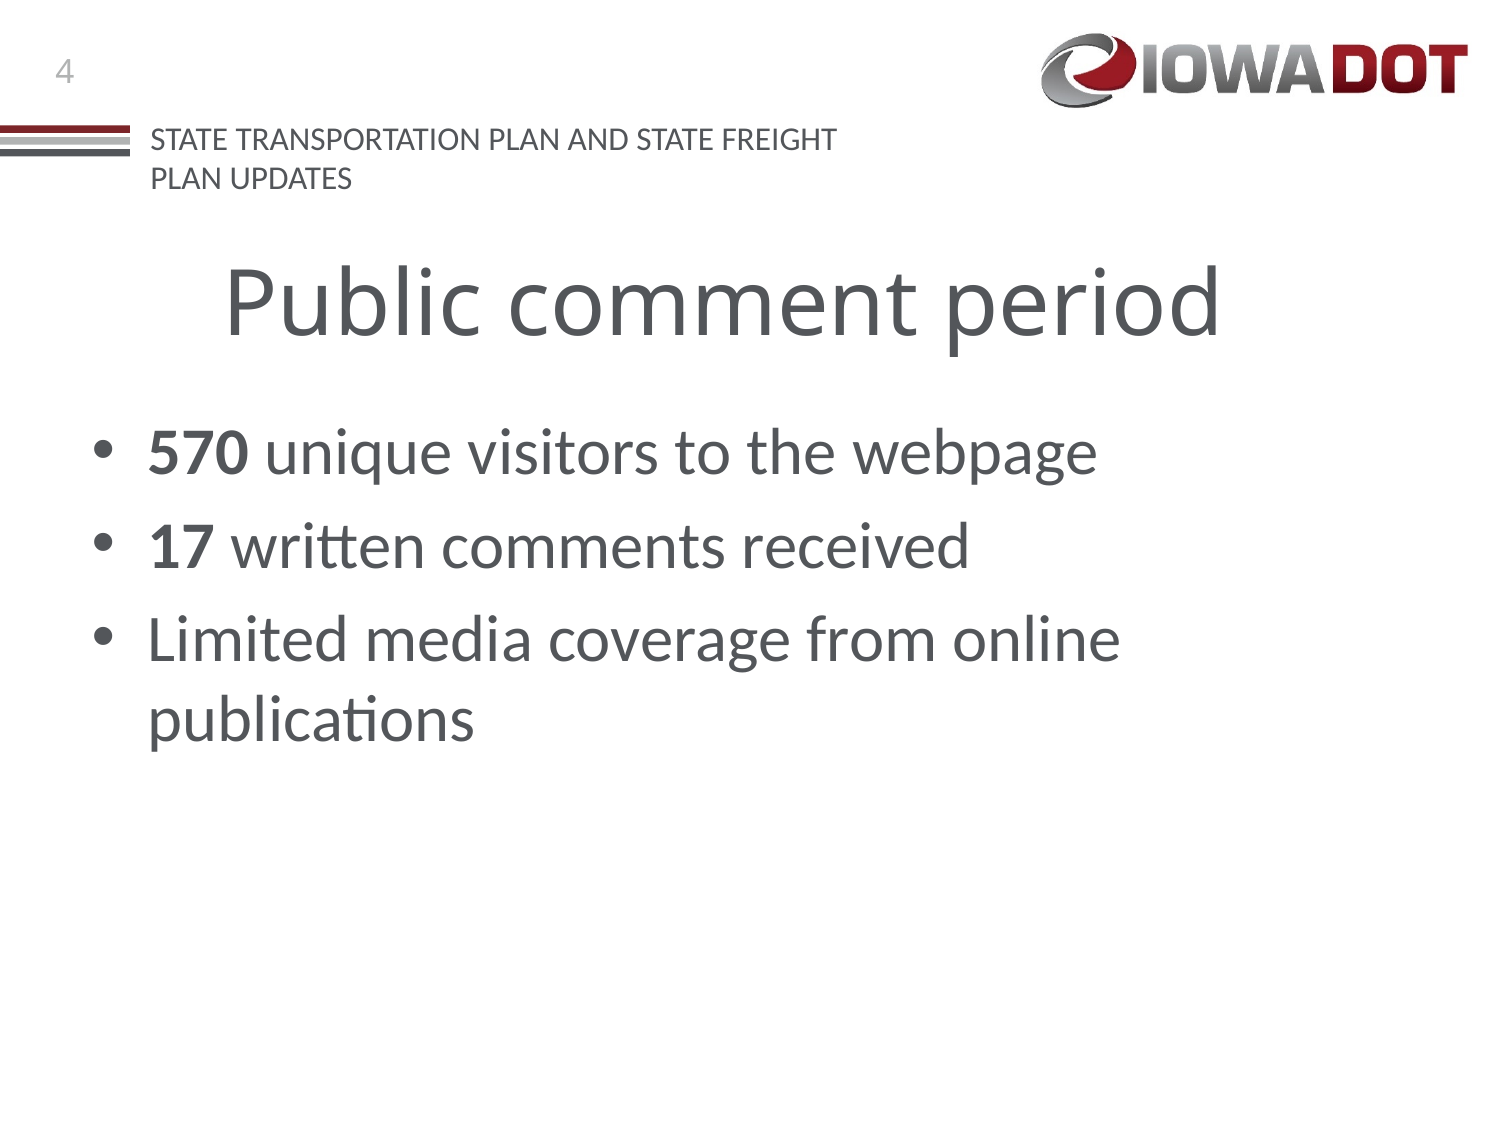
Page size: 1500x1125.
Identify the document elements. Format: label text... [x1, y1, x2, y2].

picture [1037, 31, 1472, 110]
list 570 unique visitors to the webpage 17 written comments received Limited media coverage from online publications [76, 400, 1371, 1094]
title Public comment period [76, 219, 1371, 379]
